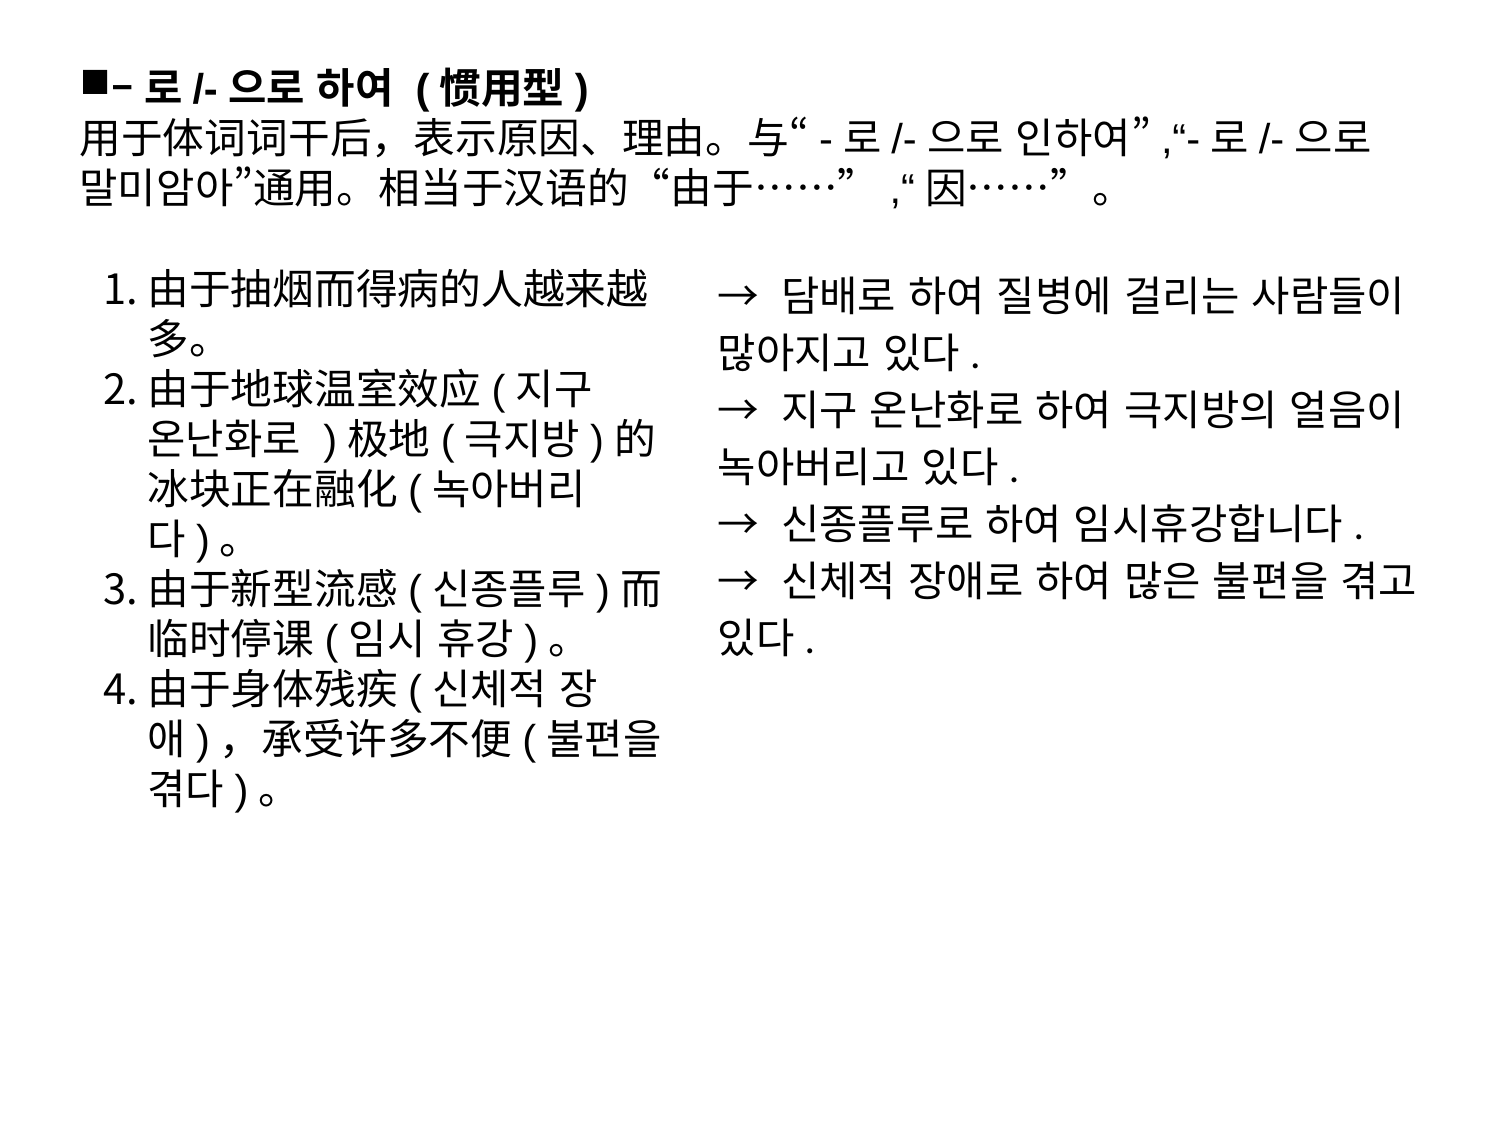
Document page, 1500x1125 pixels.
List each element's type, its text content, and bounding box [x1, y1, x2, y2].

text_box –로/-으로 하여 (惯用型) 用于体词词干后，表示原因、理由。与“-로/-으로 인하여”,“-로/-으로 말미암아”通用。相当于汉语的“由于……”,“因……”。 [64, 54, 1471, 220]
text_box 由于抽烟而得病的人越来越多。 由于地球温室效应(지구 온난화로 )极地(극지방)的冰块正在融化(녹아버리다)。 由于新型流感(신종플루)而临时停课(임시 휴강)。 由于身体残疾(신체적 장애)，承受许多不便(불편을 겪다)。 [88, 255, 680, 821]
text_box → 담배로 하여 질병에 걸리는 사람들이 많아지고 있다. → 지구 온난화로 하여 극지방의 얼음이 녹아버리고 있다. → 신종플루로 하여 임시휴강합니다. → 신체적 장애로 하여 많은 불편을 겪고 있다. [702, 255, 1436, 669]
